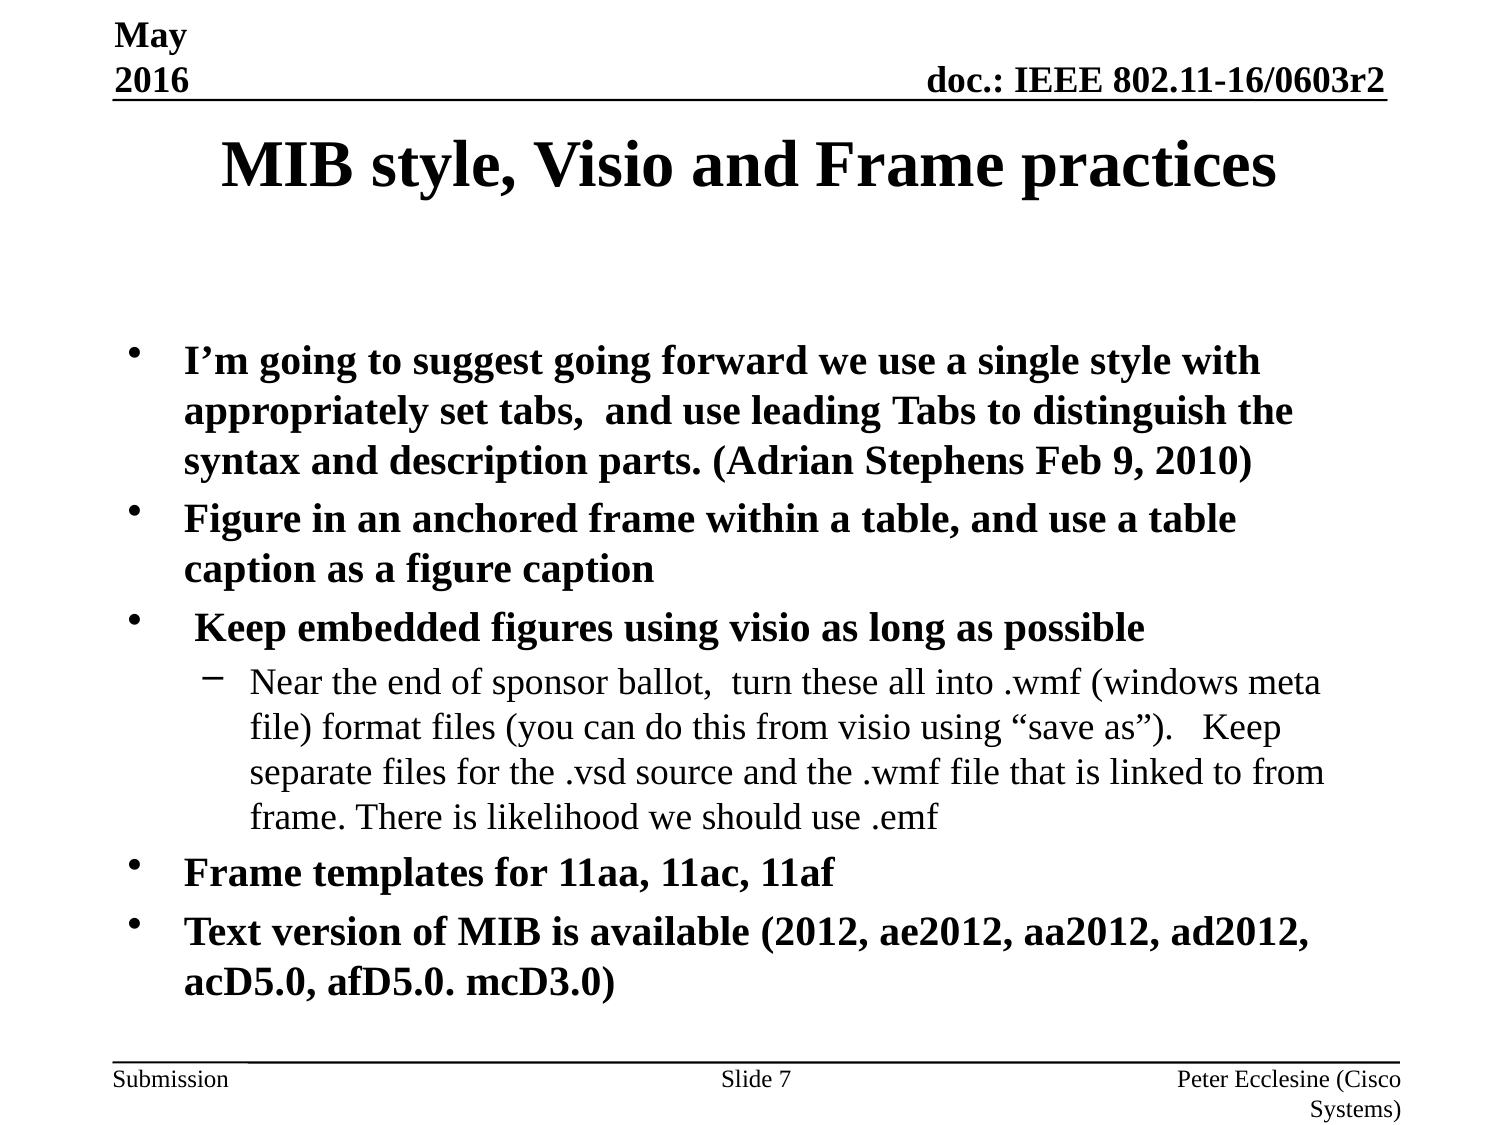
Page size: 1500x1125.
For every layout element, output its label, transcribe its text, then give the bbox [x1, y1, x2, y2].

list I’m going to suggest going forward we use a single style with appropriately set tabs, and use leading Tabs to distinguish the syntax and description parts. (Adrian Stephens Feb 9, 2010) Figure in an anchored frame within a table, and use a table caption as a figure caption Keep embedded figures using visio as long as possible Near the end of sponsor ballot, turn these all into .wmf (windows meta file) format files (you can do this from visio using “save as”). Keep separate files for the .vsd source and the .wmf file that is linked to from frame. There is likelihood we should use .emf Frame templates for 11aa, 11ac, 11af Text version of MIB is available (2012, ae2012, aa2012, ad2012, acD5.0, afD5.0. mcD3.0) [112, 324, 1388, 1063]
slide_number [114, 54, 265, 101]
footer Peter Ecclesine (Cisco Systems) [1164, 1061, 1402, 1093]
slide_number Slide 7 [712, 1061, 800, 1093]
title MIB style, Visio and Frame practices [112, 112, 1388, 288]
